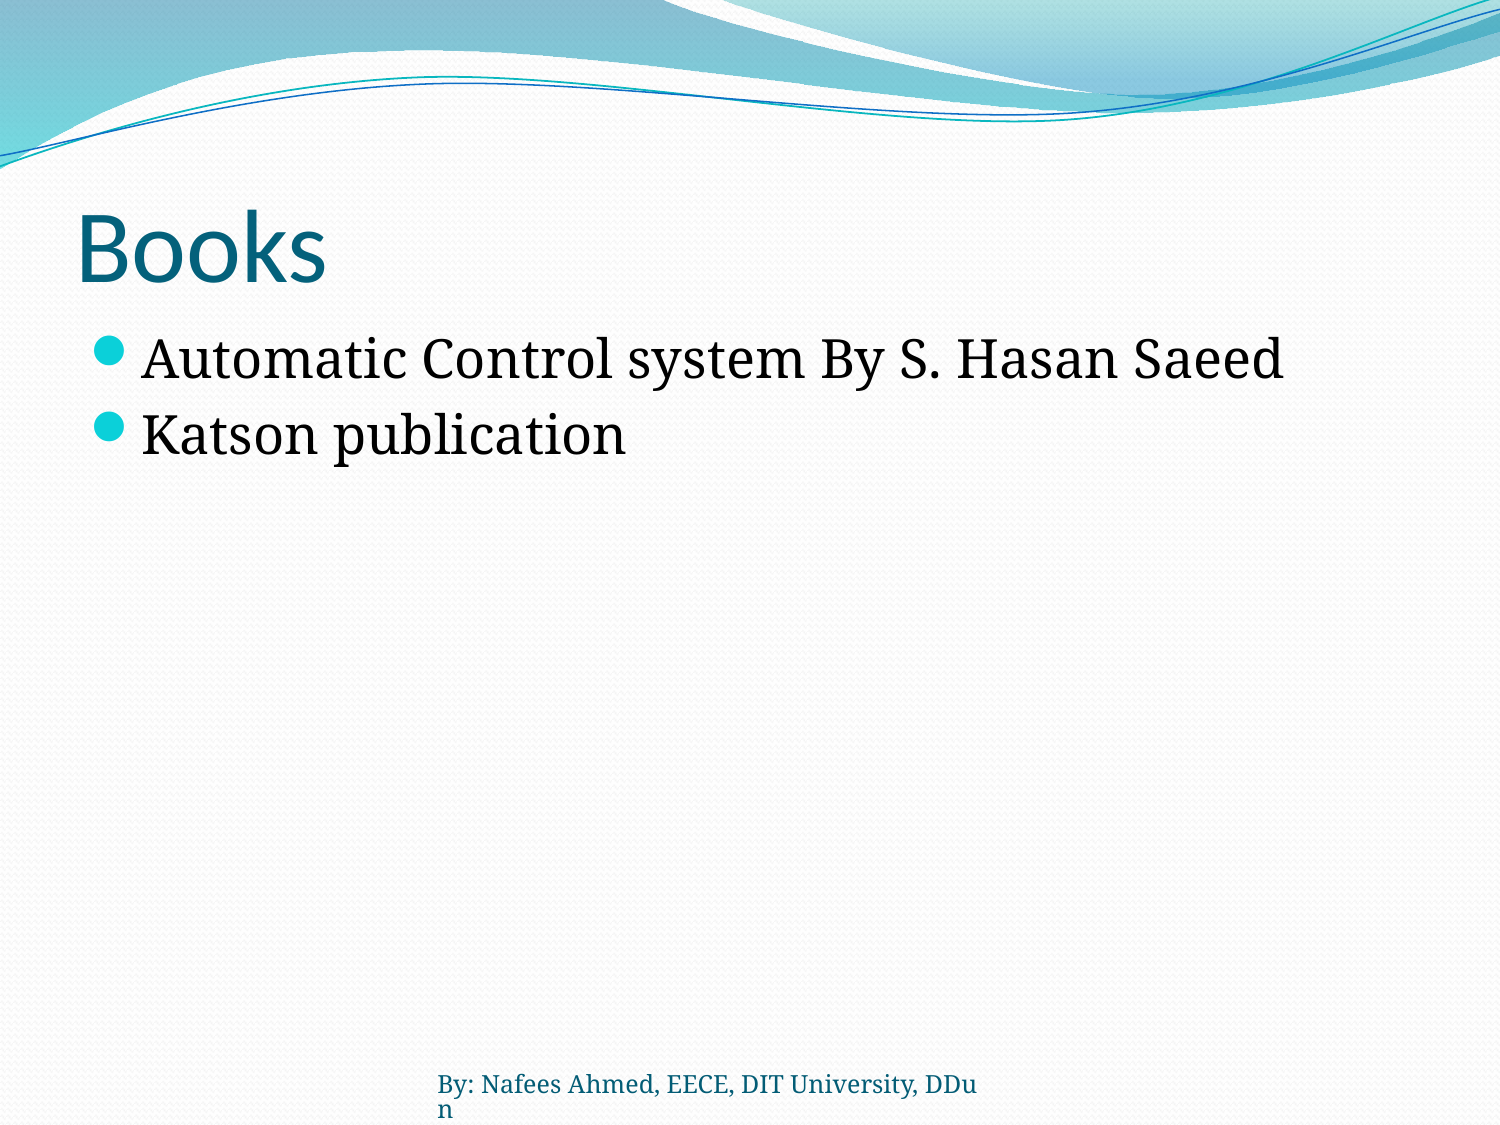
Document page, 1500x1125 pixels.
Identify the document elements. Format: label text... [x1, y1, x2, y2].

list Automatic Control system By S. Hasan Saeed Katson publication [75, 317, 1425, 1038]
footer By: Nafees Ahmed, EECE, DIT University, DDun [437, 1042, 988, 1103]
title Books [75, 115, 1425, 303]
